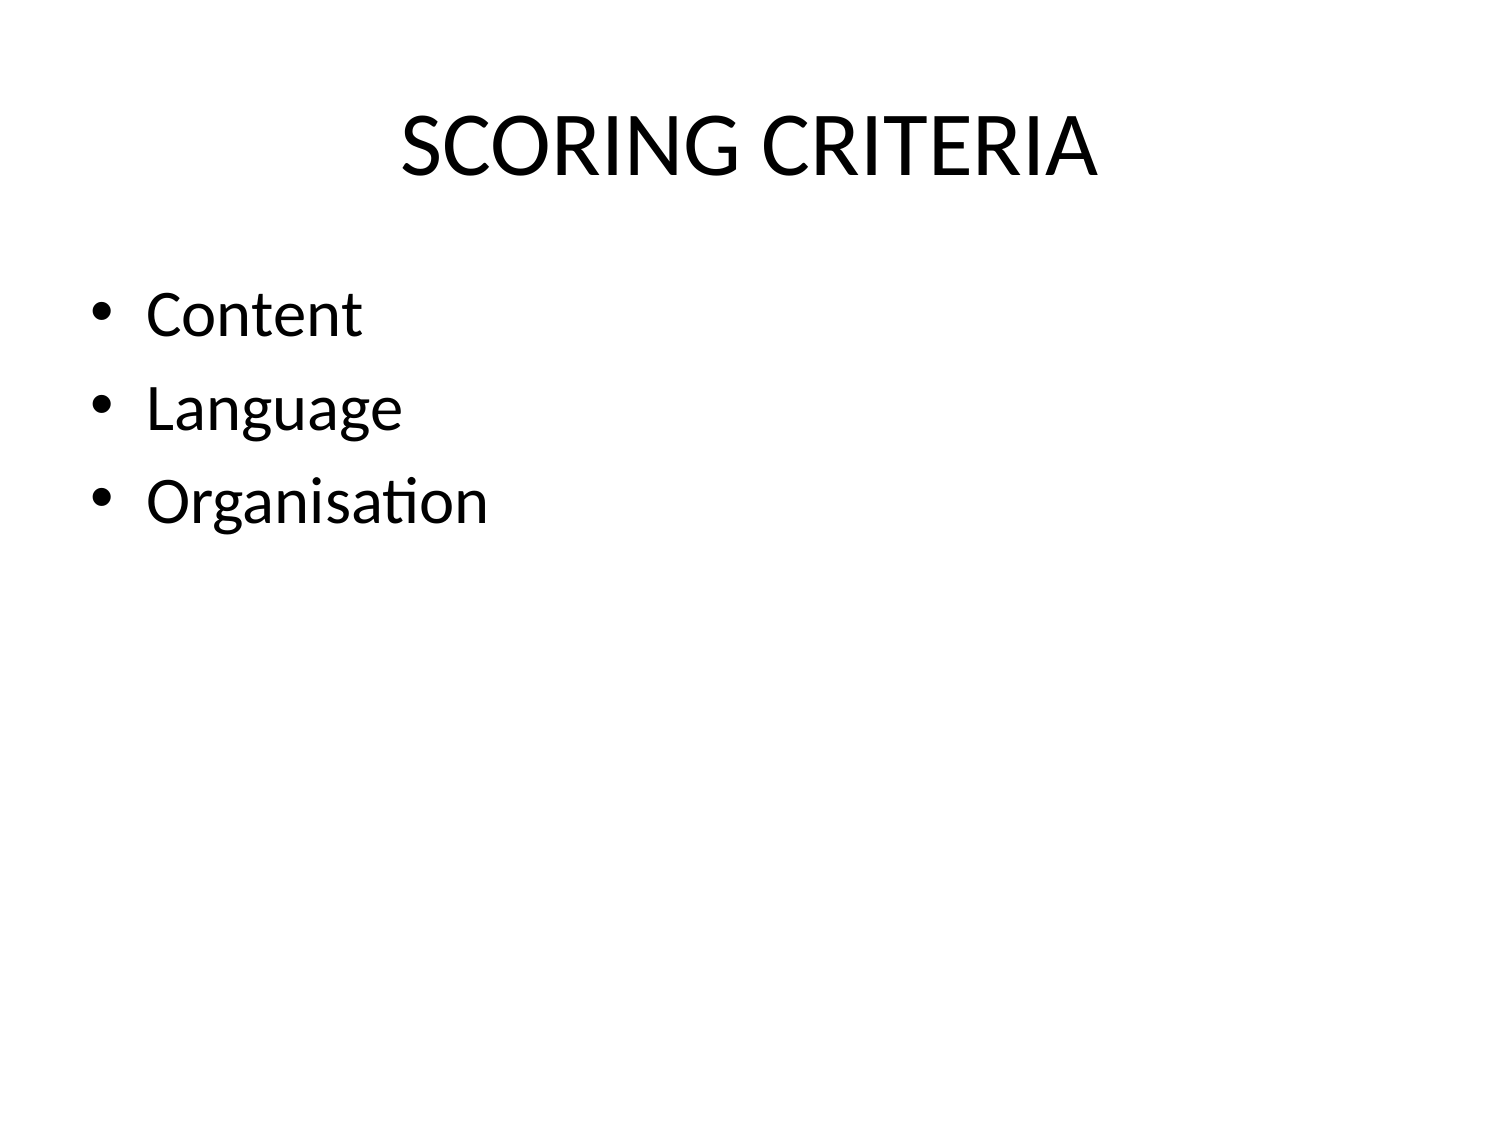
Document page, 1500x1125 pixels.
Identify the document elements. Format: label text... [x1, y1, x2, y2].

title SCORING CRITERIA [75, 45, 1425, 233]
list Content Language Organisation [75, 262, 1425, 1005]
